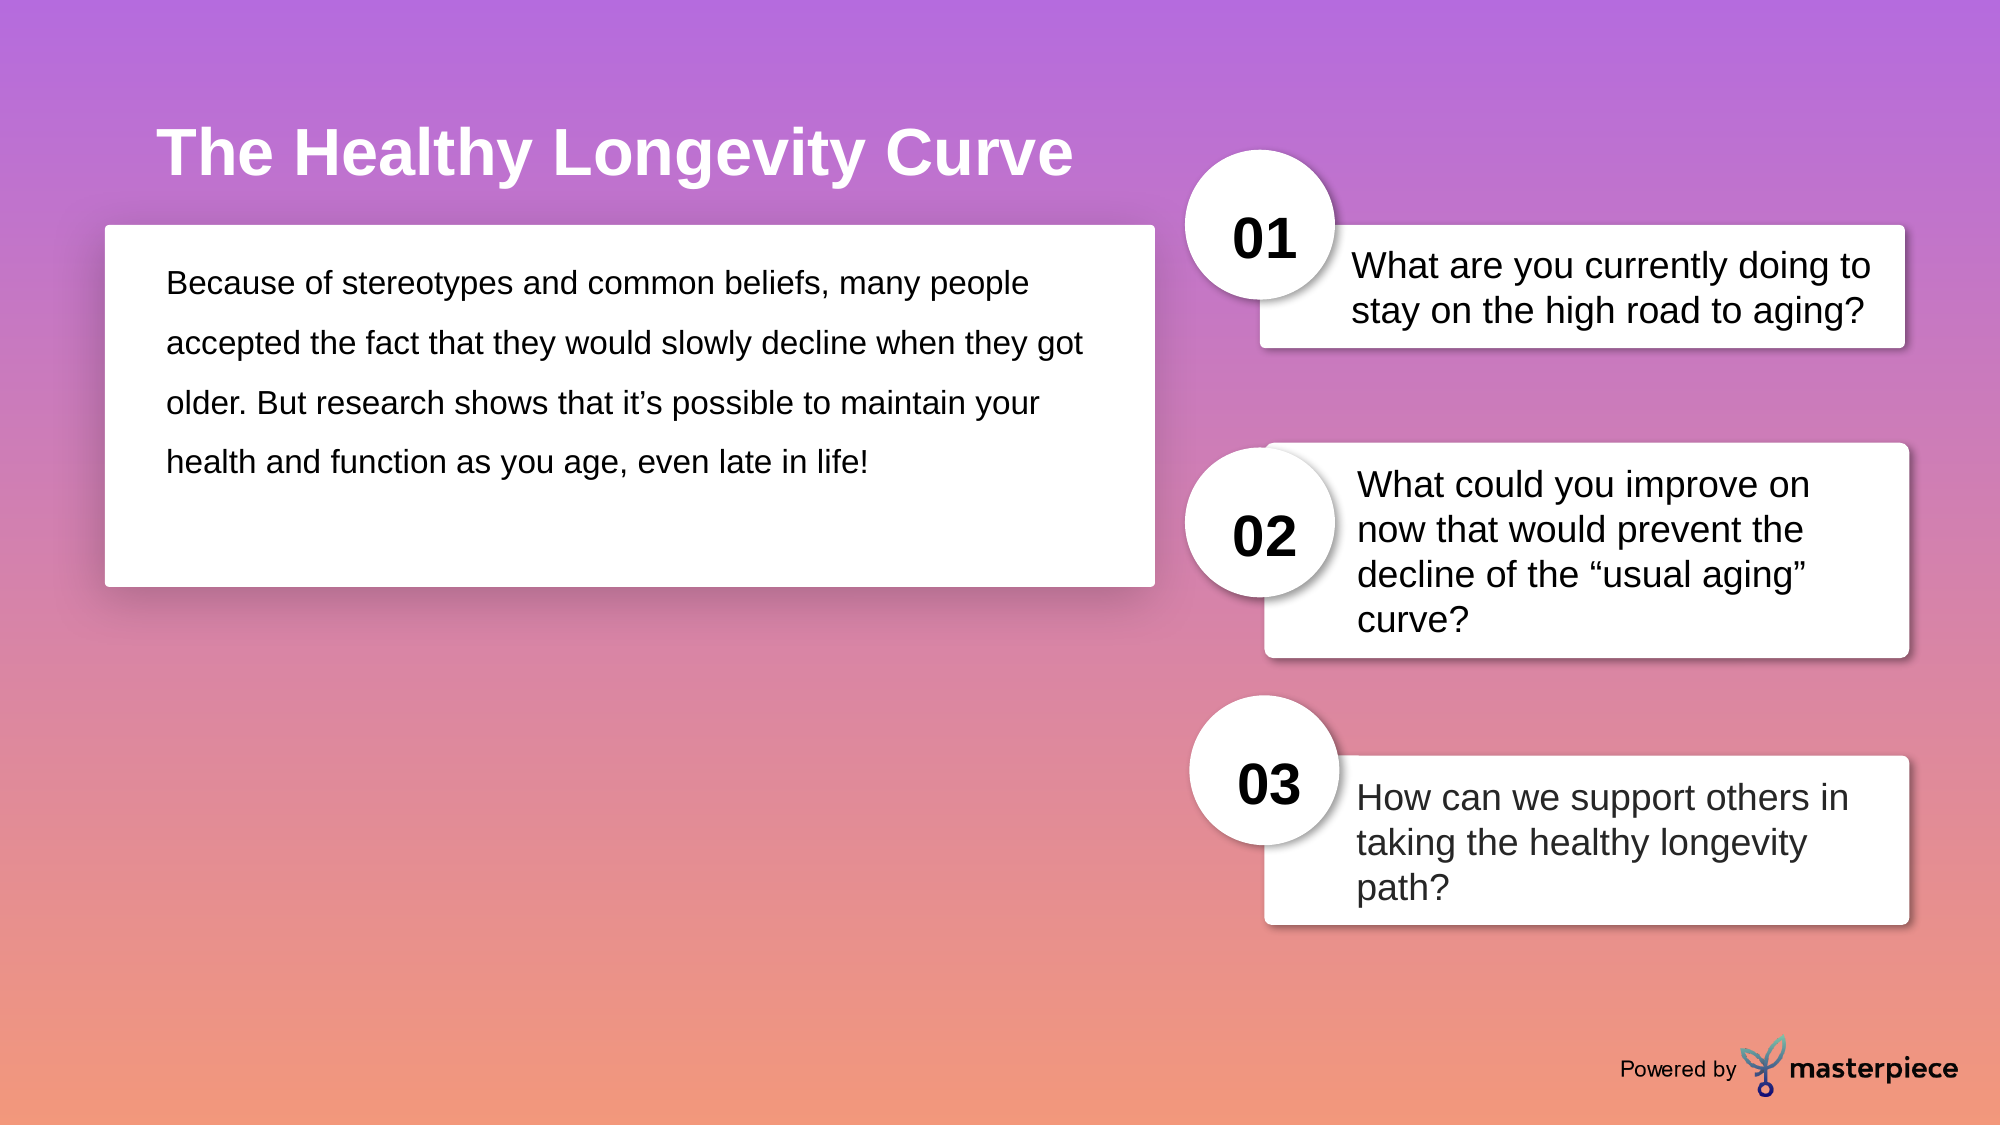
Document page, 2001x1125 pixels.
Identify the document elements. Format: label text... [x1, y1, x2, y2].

text_box How can we support others in taking the healthy longevity path? [1264, 755, 1910, 925]
text_box 01 [1184, 149, 1335, 300]
text_box What are you currently doing to stay on the high road to aging? [1259, 224, 1905, 349]
text_box Because of stereotypes and common beliefs, many people accepted the fact that they would slowly decline when they got older. But research shows that it’s possible to maintain your health and function as you age, even late in life! [104, 224, 1155, 587]
picture [1620, 1034, 1960, 1097]
text_box 03 [1189, 695, 1340, 846]
text_box What could you improve on now that would prevent the decline of the “usual aging” curve? [1264, 442, 1910, 659]
text_box The Healthy Longevity Curve [141, 101, 1792, 277]
text_box 02 [1184, 447, 1335, 598]
